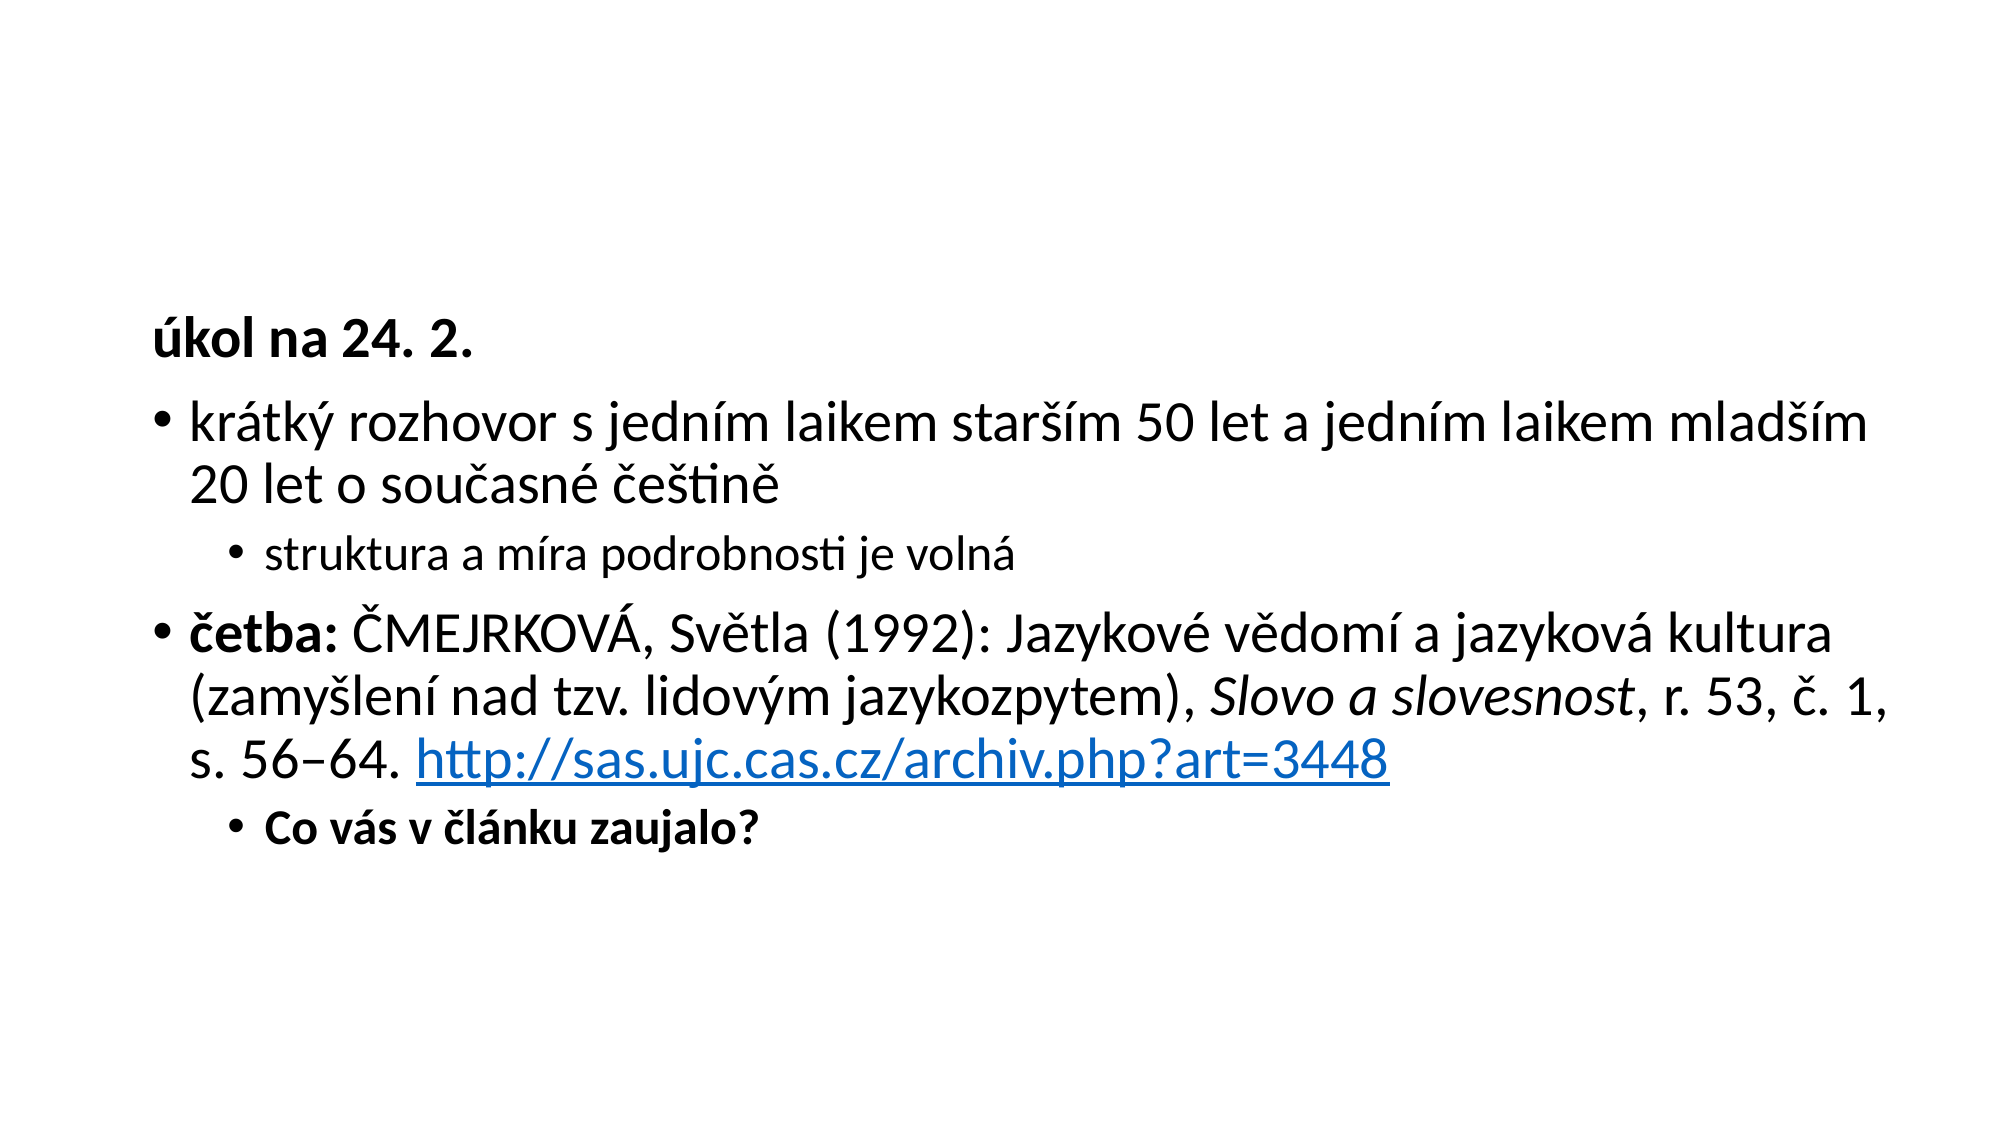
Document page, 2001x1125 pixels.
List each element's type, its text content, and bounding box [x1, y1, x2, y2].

list úkol na 24. 2. krátký rozhovor s jedním laikem starším 50 let a jedním laikem mladším 20 let o současné češtině struktura a míra podrobnosti je volná četba: ČMEJRKOVÁ, Světla (1992): Jazykové vědomí a jazyková kultura (zamyšlení nad tzv. lidovým jazykozpytem), Slovo a slovesnost, r. 53, č. 1, s. 56–64. http://sas.ujc.cas.cz/archiv.php?art=3448 Co vás v článku zaujalo? [137, 299, 1917, 1014]
